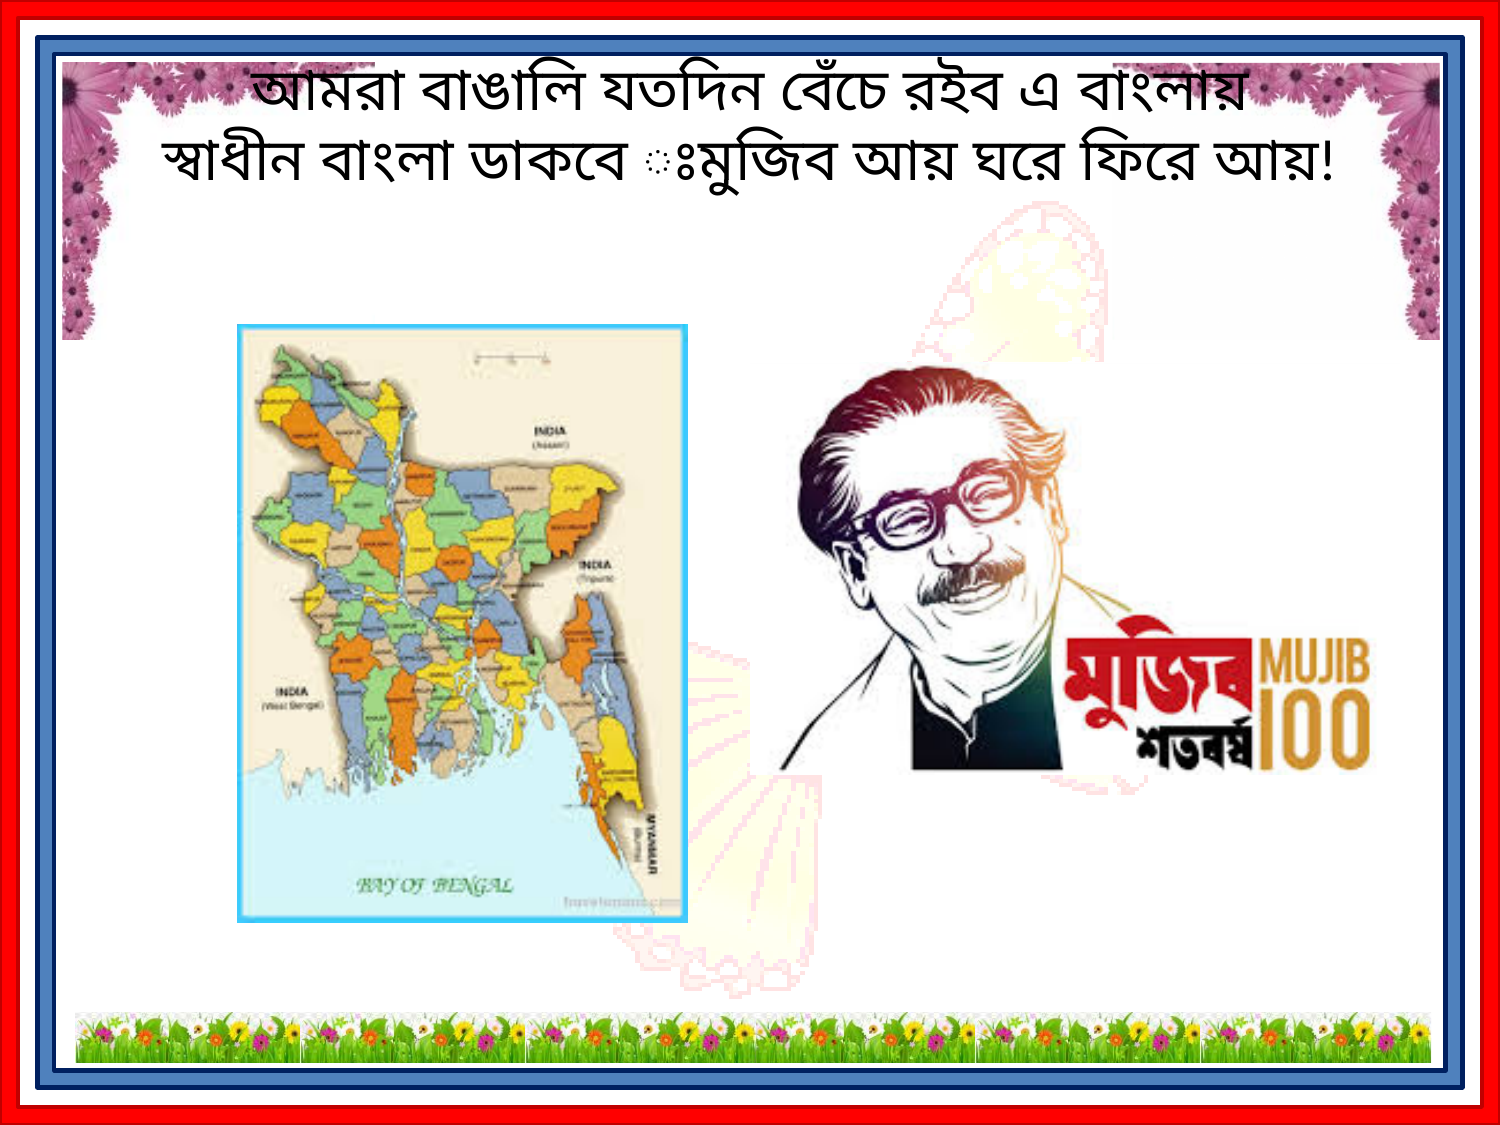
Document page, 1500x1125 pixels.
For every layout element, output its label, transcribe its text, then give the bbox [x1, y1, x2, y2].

picture [75, 1012, 1432, 1063]
title আমরা বাঙালি যতদিন বেঁচে রইব এ বাংলায় স্বাধীন বাংলা ডাকবে ঃমুজিব আয় ঘরে ফিরে আয়! [75, 45, 1425, 233]
picture [62, 62, 375, 340]
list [237, 324, 688, 923]
picture [1112, 63, 1439, 340]
picture [749, 362, 1400, 776]
